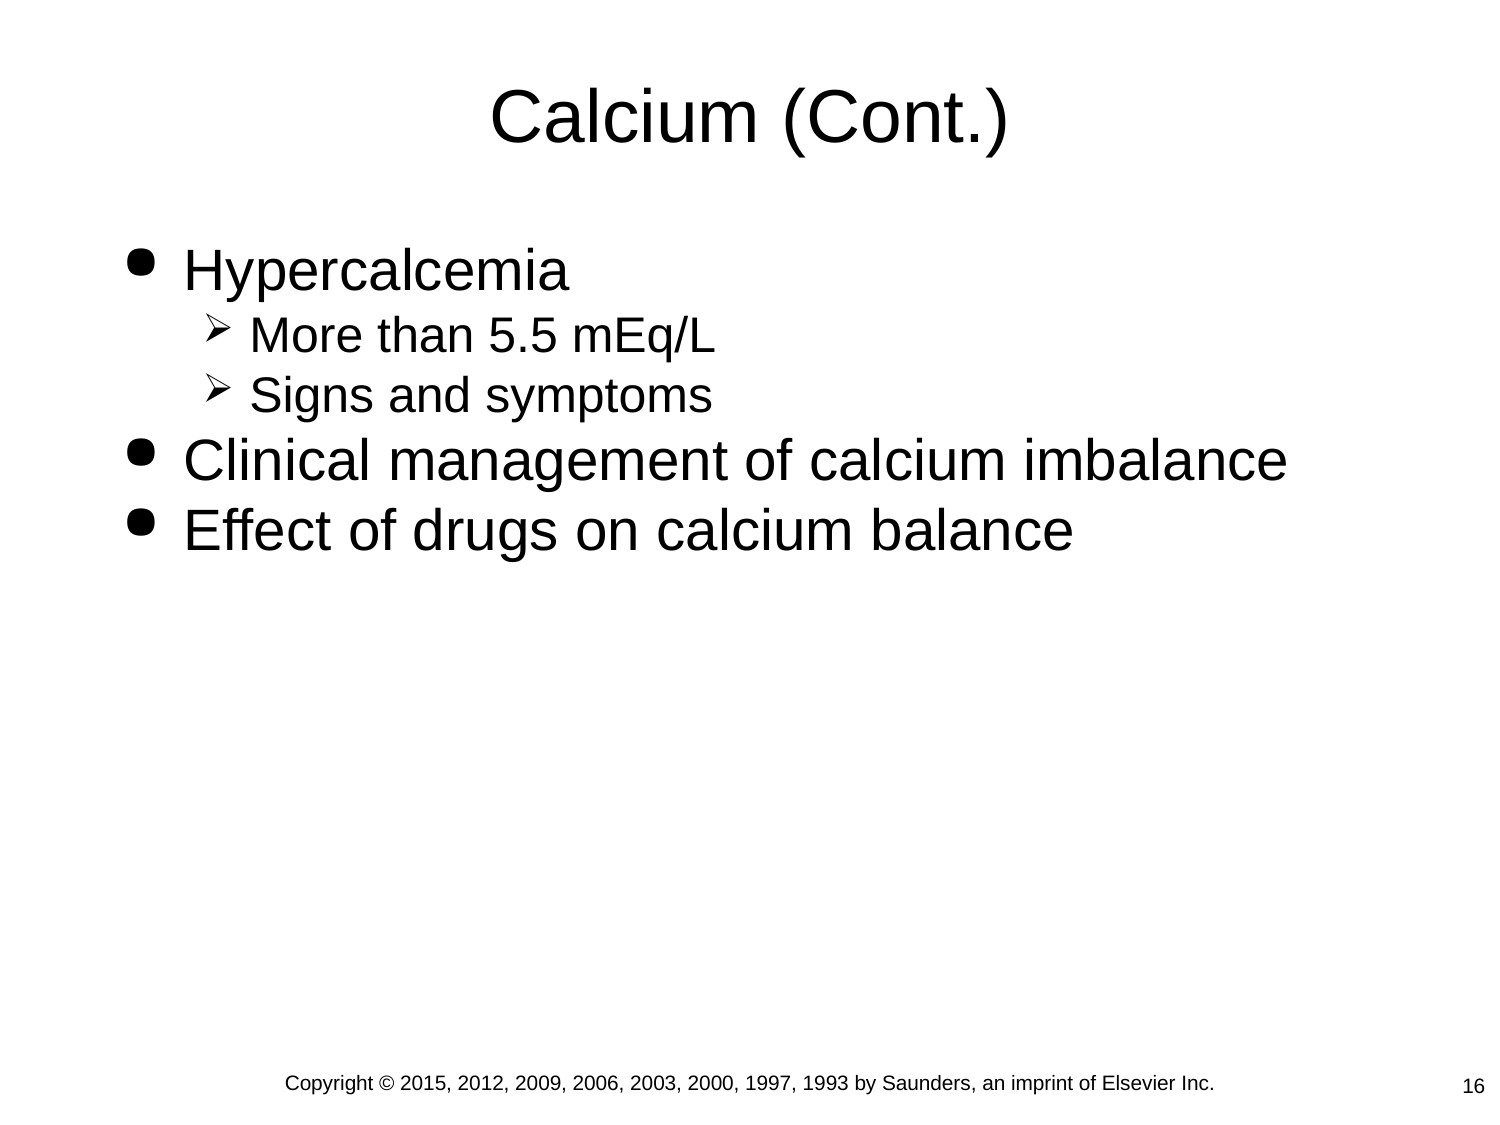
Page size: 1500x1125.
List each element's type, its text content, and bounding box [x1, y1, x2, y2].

list Hypercalcemia More than 5.5 mEq/L Signs and symptoms Clinical management of calcium imbalance Effect of drugs on calcium balance [112, 224, 1388, 800]
footer Copyright © 2015, 2012, 2009, 2006, 2003, 2000, 1997, 1993 by Saunders, an imprint of Elsevier Inc. [265, 1062, 1235, 1125]
slide_number 16 [1235, 1065, 1500, 1125]
title Calcium (Cont.) [112, 0, 1388, 224]
